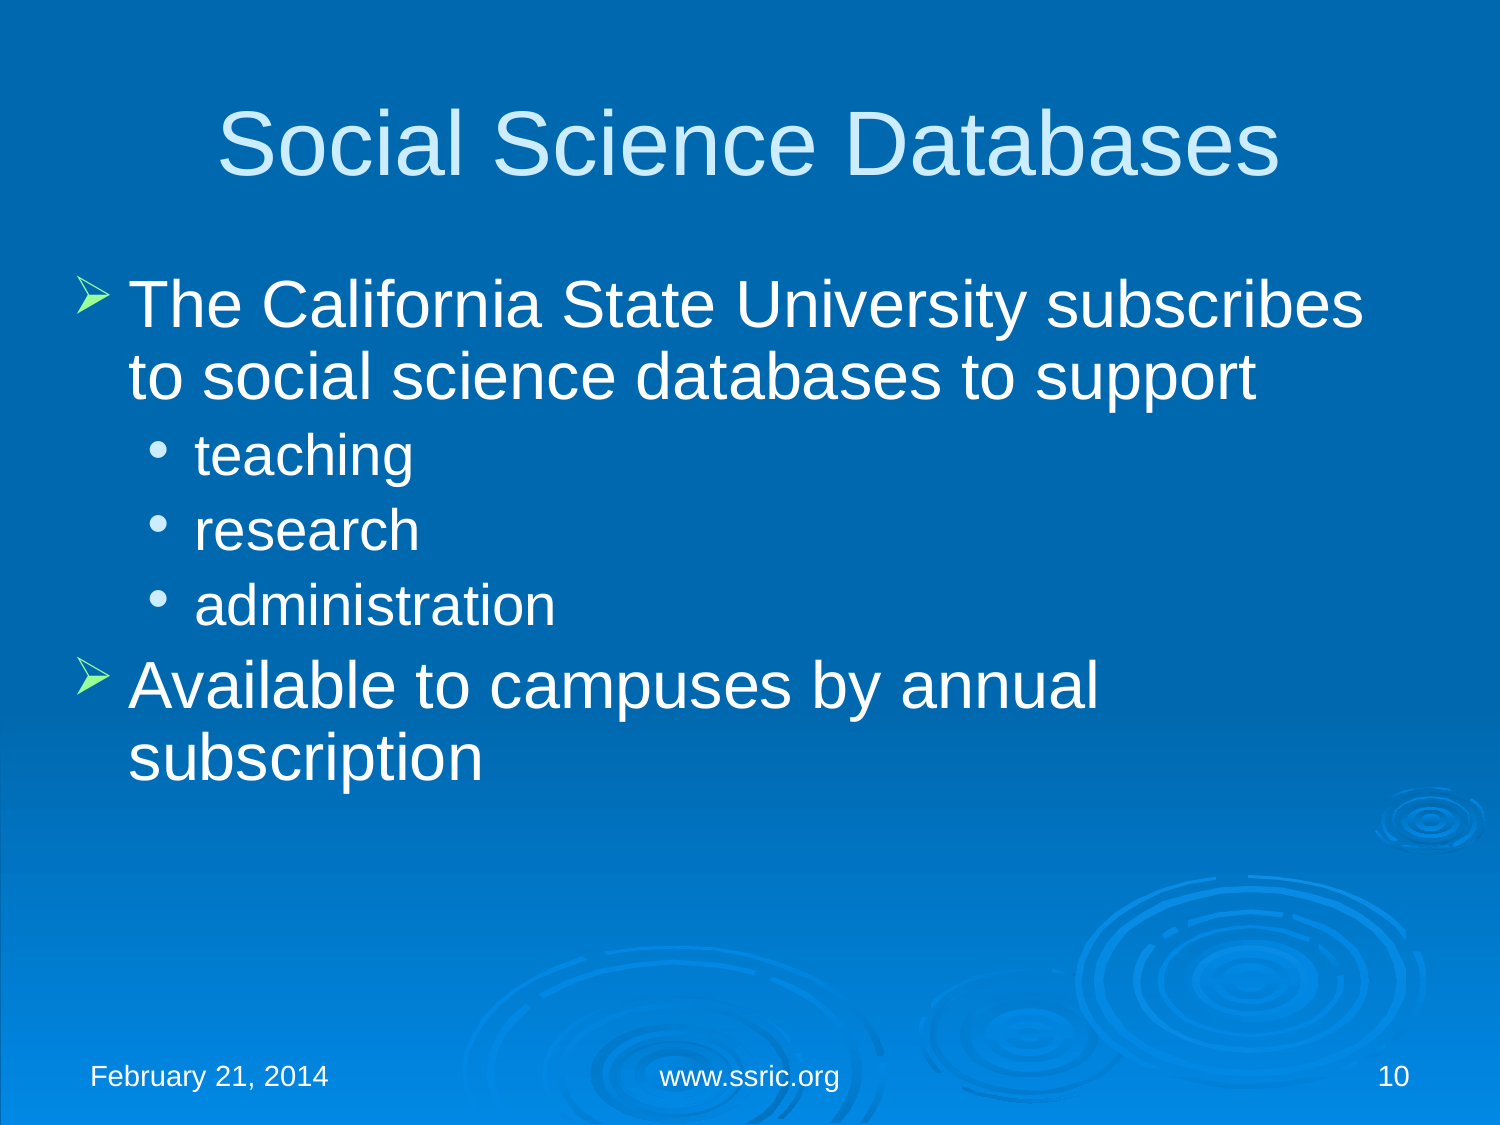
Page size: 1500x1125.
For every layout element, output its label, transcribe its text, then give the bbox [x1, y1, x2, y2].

footer www.ssric.org [512, 1024, 988, 1101]
title Social Science Databases [74, 45, 1426, 233]
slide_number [74, 1024, 426, 1101]
slide_number 10 [1074, 1024, 1426, 1101]
list The California State University subscribes to social science databases to support teaching research administration Available to campuses by annual subscription [57, 262, 1443, 901]
